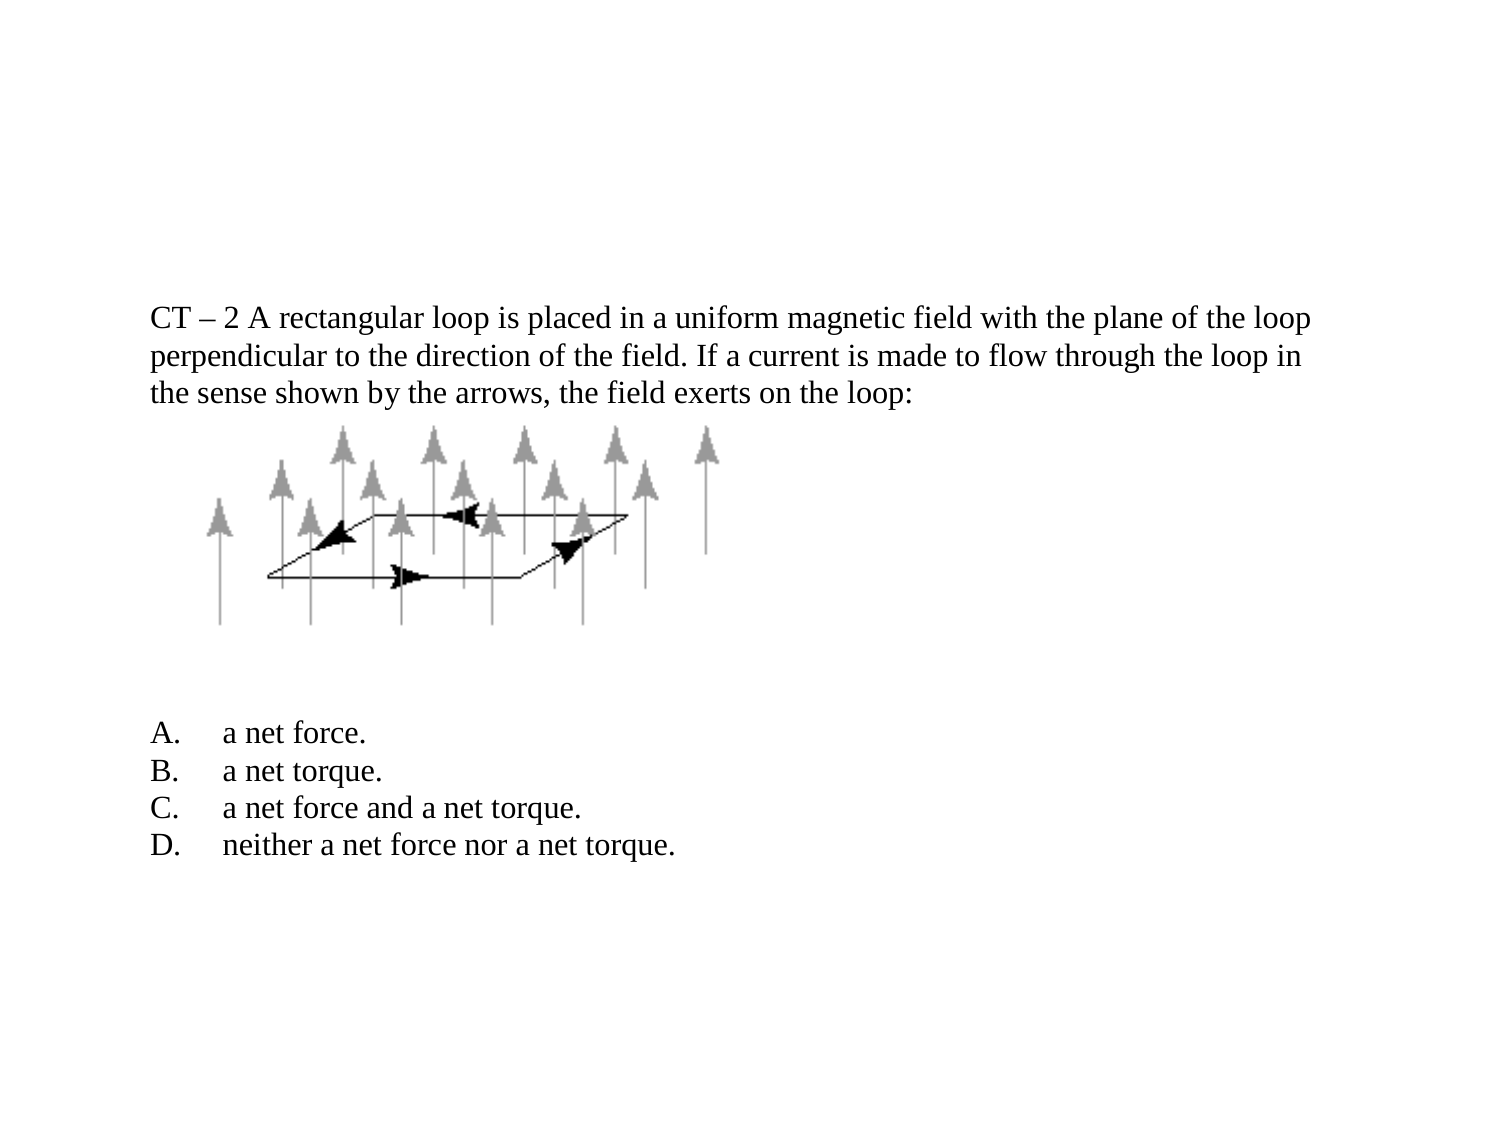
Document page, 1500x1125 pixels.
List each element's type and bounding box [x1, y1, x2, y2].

text_box [149, 299, 1315, 901]
